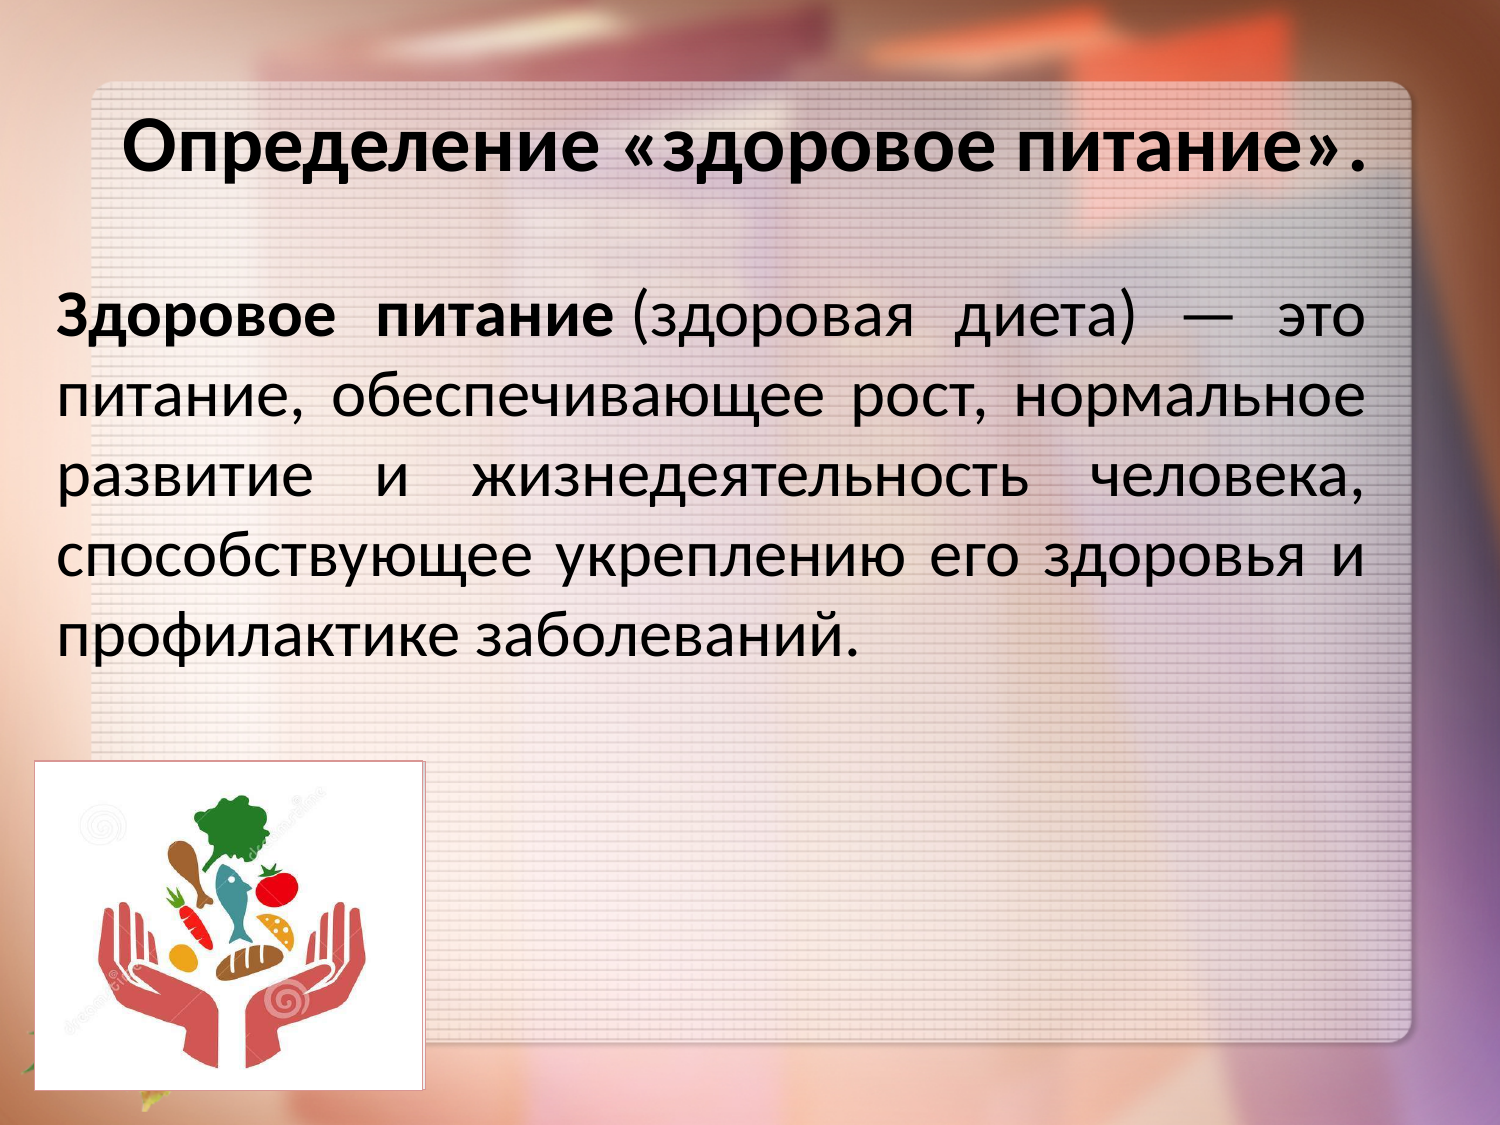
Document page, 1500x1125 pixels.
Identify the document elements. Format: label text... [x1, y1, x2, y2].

title Определение «здоровое питание». [41, 45, 1471, 233]
picture [0, 0, 1500, 1125]
list Здоровое питание (здоровая диета) — это питание, обеспечивающее рост, нормальное развитие и жизнедеятельность человека, способствующее укреплению его здоровья и профилактике заболеваний. [41, 262, 1383, 1005]
